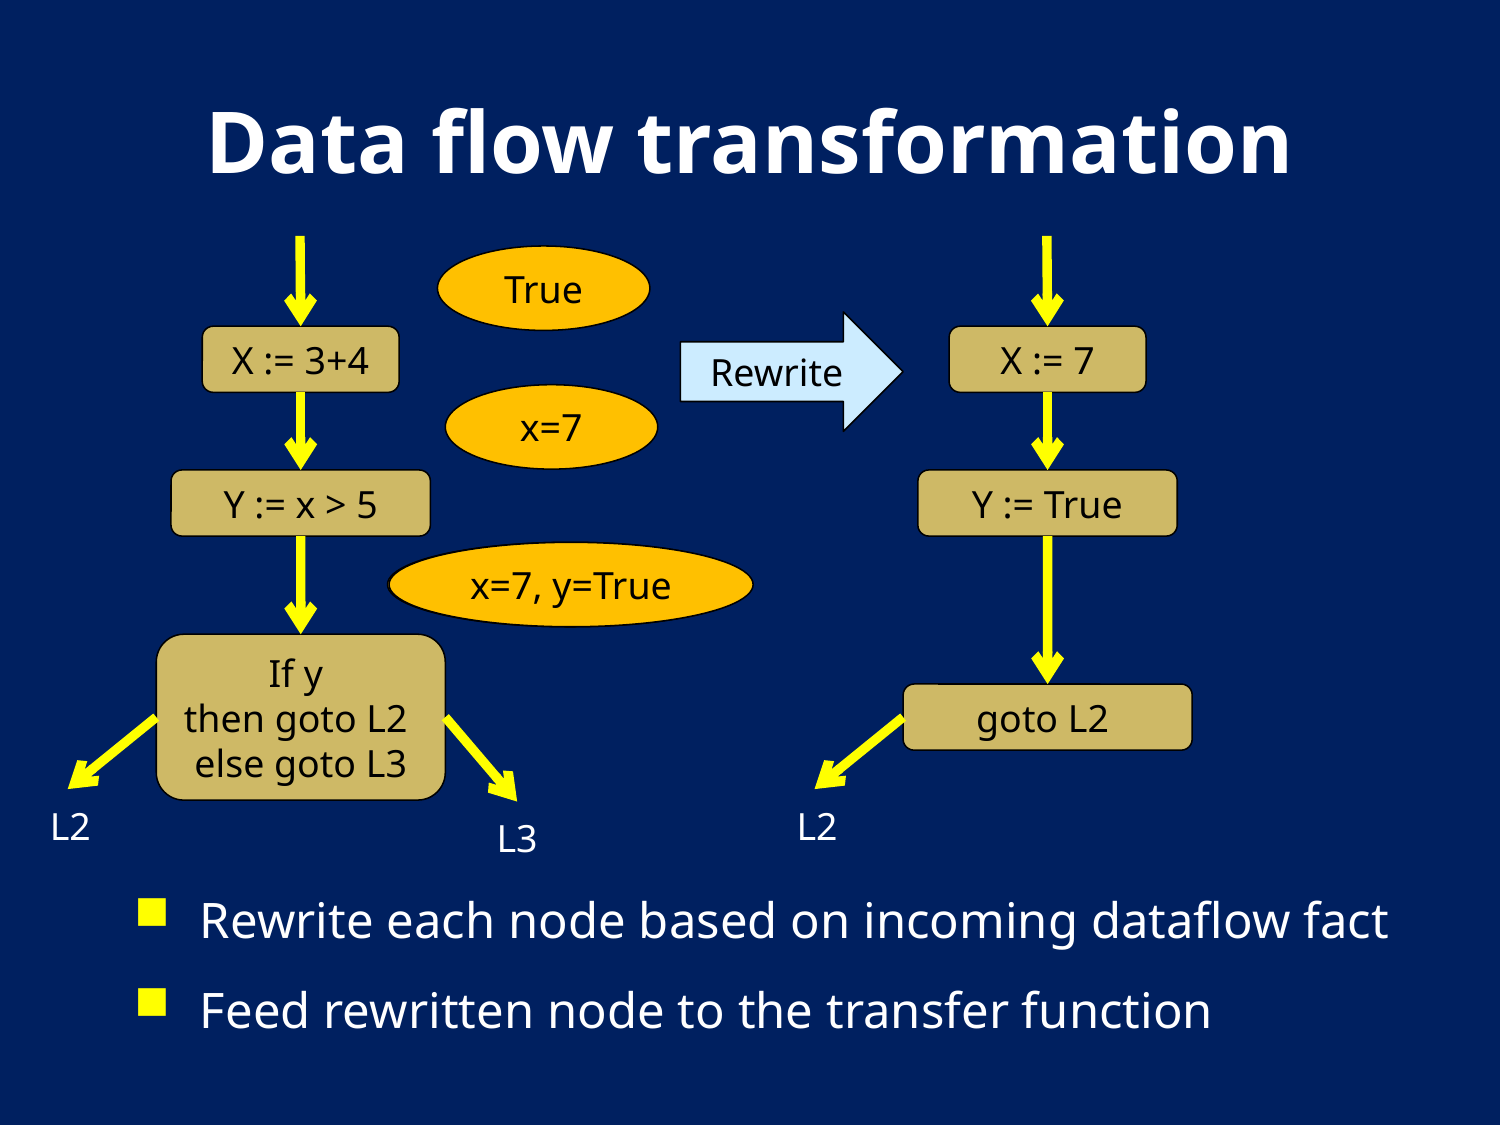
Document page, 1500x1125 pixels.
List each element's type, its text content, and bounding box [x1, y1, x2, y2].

text_box L2 [781, 795, 853, 855]
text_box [67, 716, 157, 790]
title Data flow transformation [75, 45, 1425, 233]
text_box Rewrite [678, 309, 906, 434]
text_box If y then goto L2 else goto L3 [154, 632, 448, 803]
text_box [814, 716, 904, 790]
text_box Y := True [915, 467, 1180, 539]
text_box L2 [35, 795, 107, 855]
text_box True [435, 243, 652, 333]
text_box goto L2 [901, 681, 1195, 753]
text_box L3 [481, 831, 553, 868]
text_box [445, 716, 518, 802]
text_box X := 7 [946, 324, 1149, 395]
list Rewrite each node based on incoming dataflow fact Feed rewritten node to the transfer function [96, 882, 1436, 1049]
text_box X := 3+4 [200, 324, 402, 395]
text_box x=7 [443, 382, 660, 472]
text_box x=7, y=True [386, 540, 756, 629]
text_box Y := x > 5 [168, 467, 433, 539]
